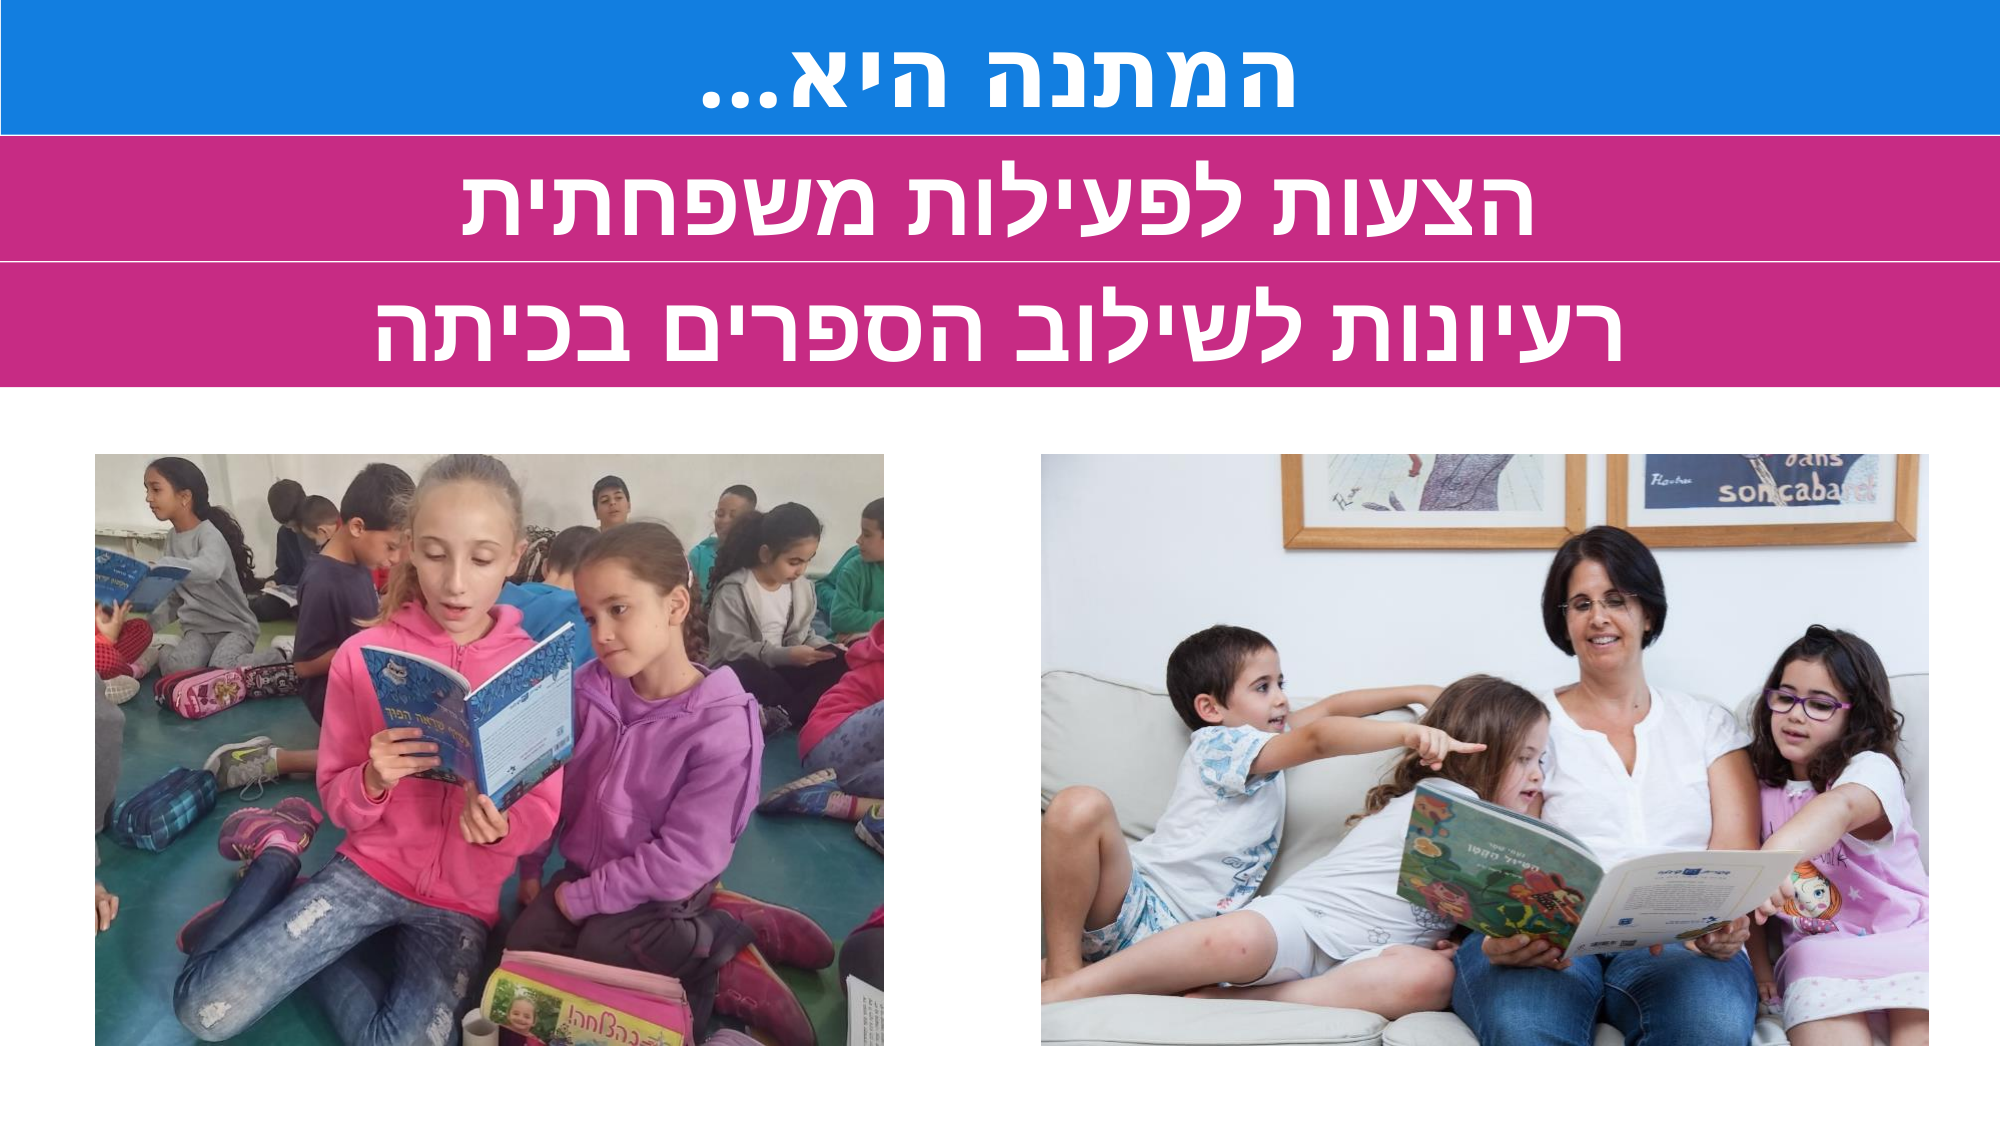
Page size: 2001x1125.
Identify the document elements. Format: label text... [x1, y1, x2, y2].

picture [95, 454, 885, 1046]
text_box הצעות לפעילות משפחתית [0, 136, 2000, 261]
picture [1041, 454, 1929, 1046]
text_box רעיונות לשילוב הספרים בכיתה [0, 262, 2000, 388]
text_box המתנה היא... [0, 0, 2000, 135]
